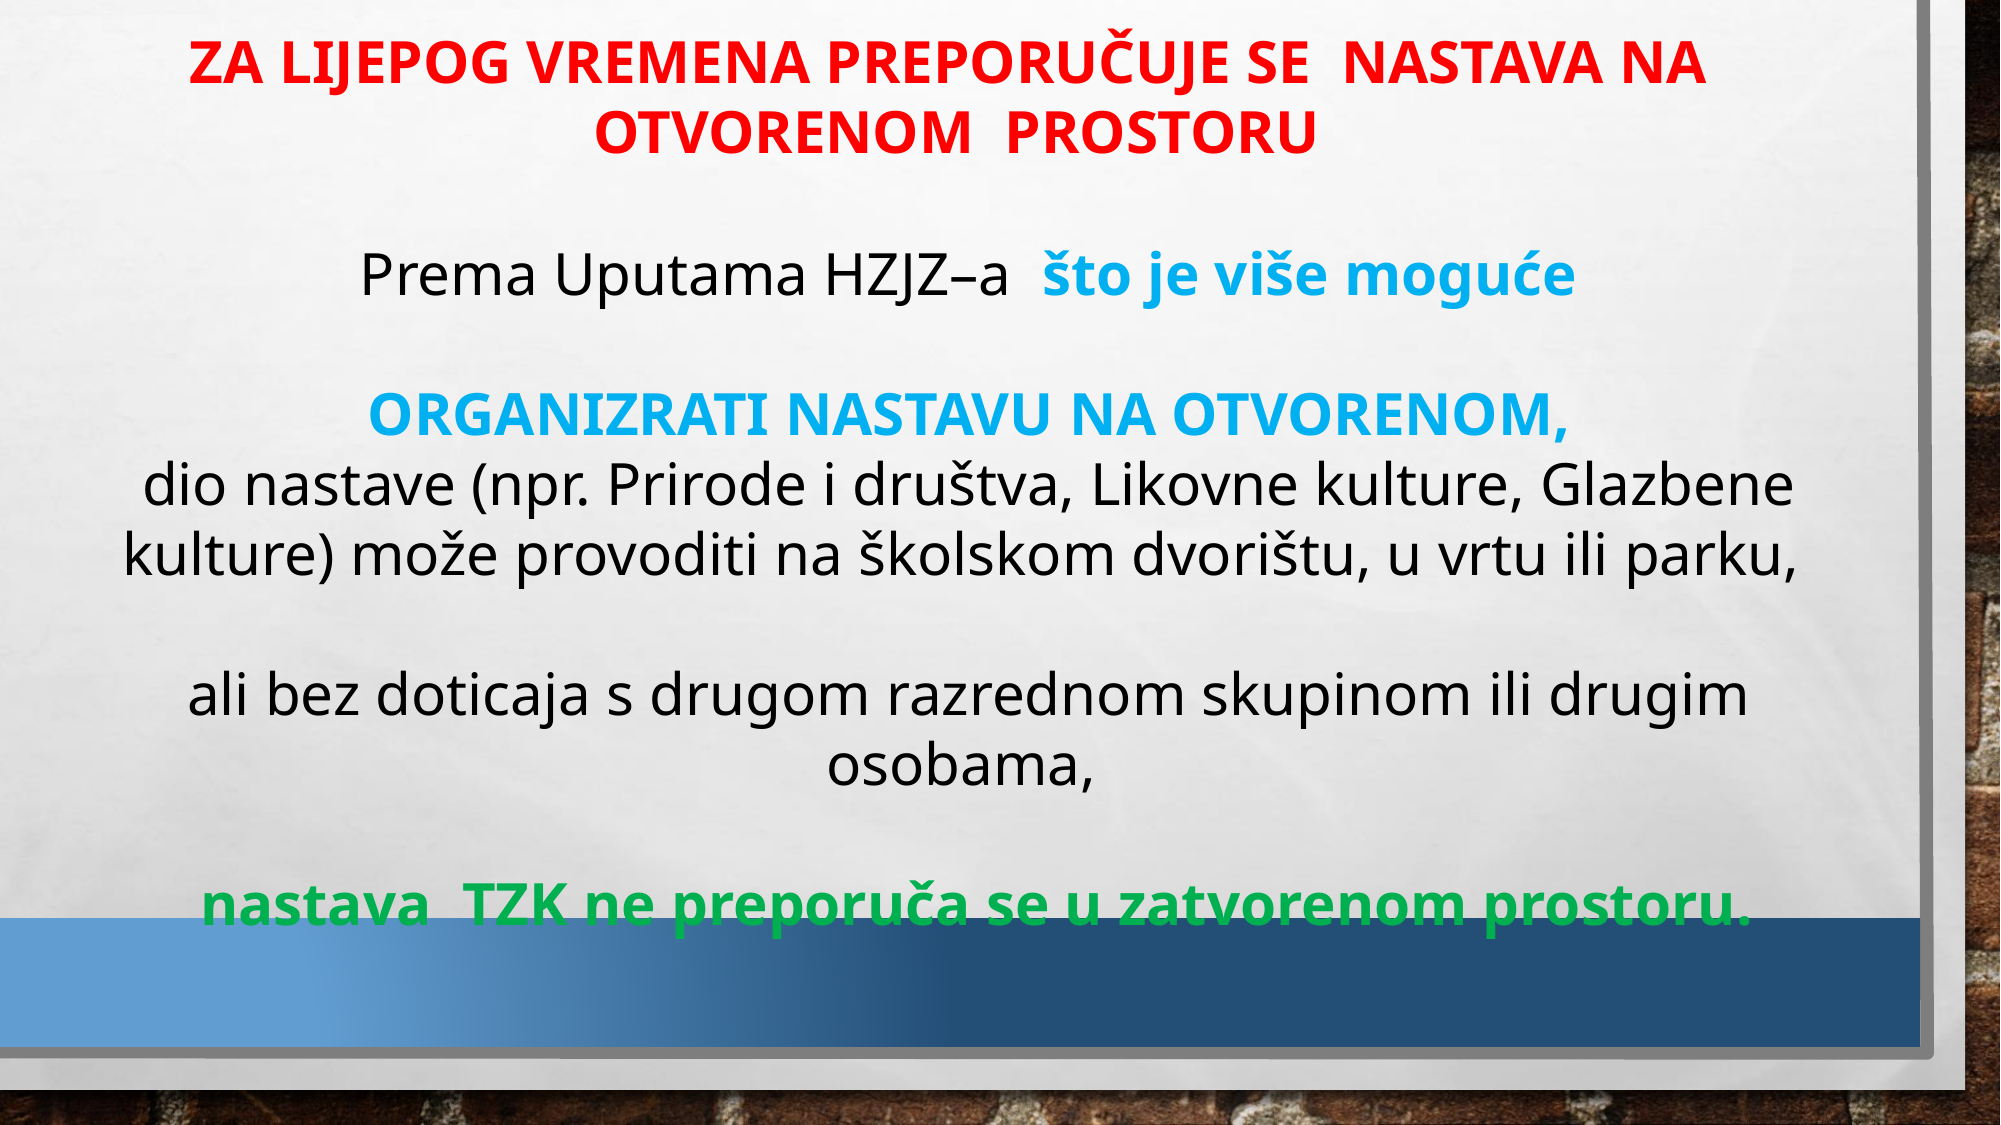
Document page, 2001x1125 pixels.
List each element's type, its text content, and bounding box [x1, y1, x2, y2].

subtitle Prema Uputama HZJZ–a što je više moguće ORGANIZRATI NASTAVU NA OTVORENOM, dio nastave (npr. Prirode i društva, Likovne kulture, Glazbene kulture) može provoditi na školskom dvorištu, u vrtu ili parku, ali bez doticaja s drugom razrednom skupinom ili drugim osobama, nastava TZK ne preporuča se u zatvorenom prostoru. [50, 237, 1888, 945]
title ZA LIJEPOG VREMENA PREPORUČUJE SE NASTAVA NA OTVORENOM PROSTORU [62, 24, 1850, 167]
picture [0, 0, 1921, 1047]
picture [0, 0, 2000, 1125]
